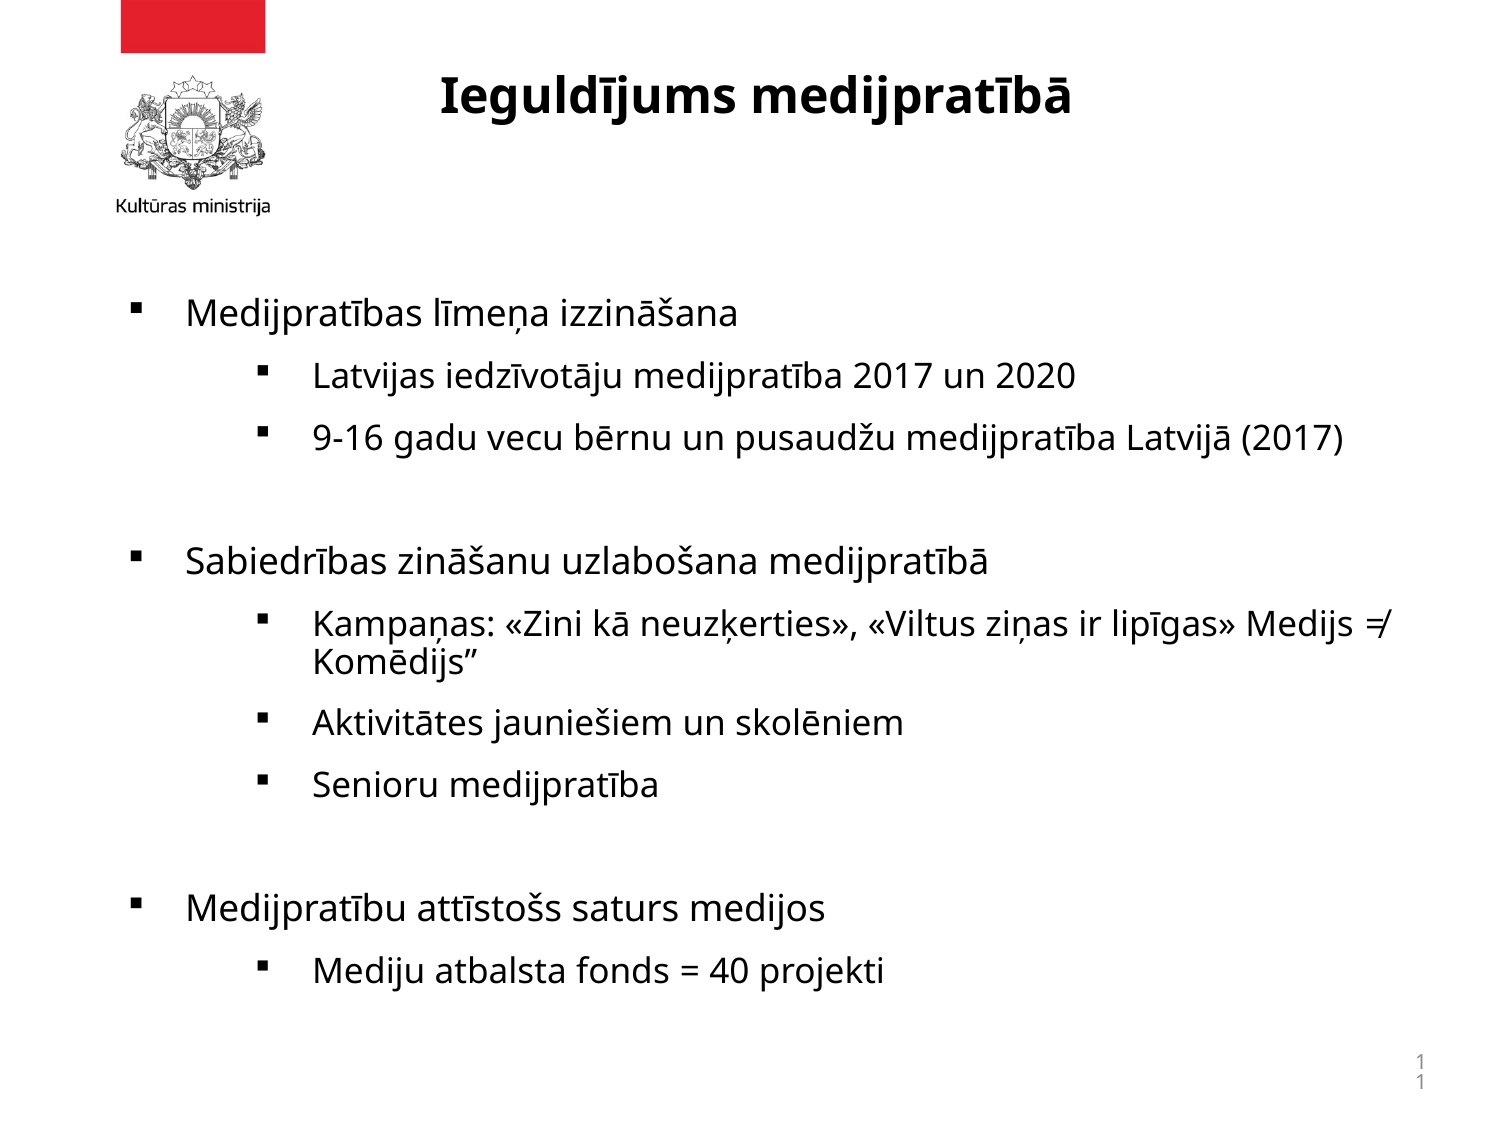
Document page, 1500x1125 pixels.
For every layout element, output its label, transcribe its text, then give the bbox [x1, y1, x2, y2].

list Medijpratības līmeņa izzināšana Latvijas iedzīvotāju medijpratība 2017 un 2020 9-16 gadu vecu bērnu un pusaudžu medijpratība Latvijā (2017) Sabiedrības zināšanu uzlabošana medijpratībā Kampaņas: «Zini kā neuzķerties», «Viltus ziņas ir lipīgas» Medijs ≠ Komēdijs” Aktivitātes jauniešiem un skolēniem Senioru medijpratība Medijpratību attīstošs saturs medijos Mediju atbalsta fonds = 40 projekti [112, 287, 1425, 1005]
picture [48, 0, 338, 321]
slide_number 11 [1400, 1037, 1450, 1088]
title Ieguldījums medijpratībā [425, 62, 1425, 233]
